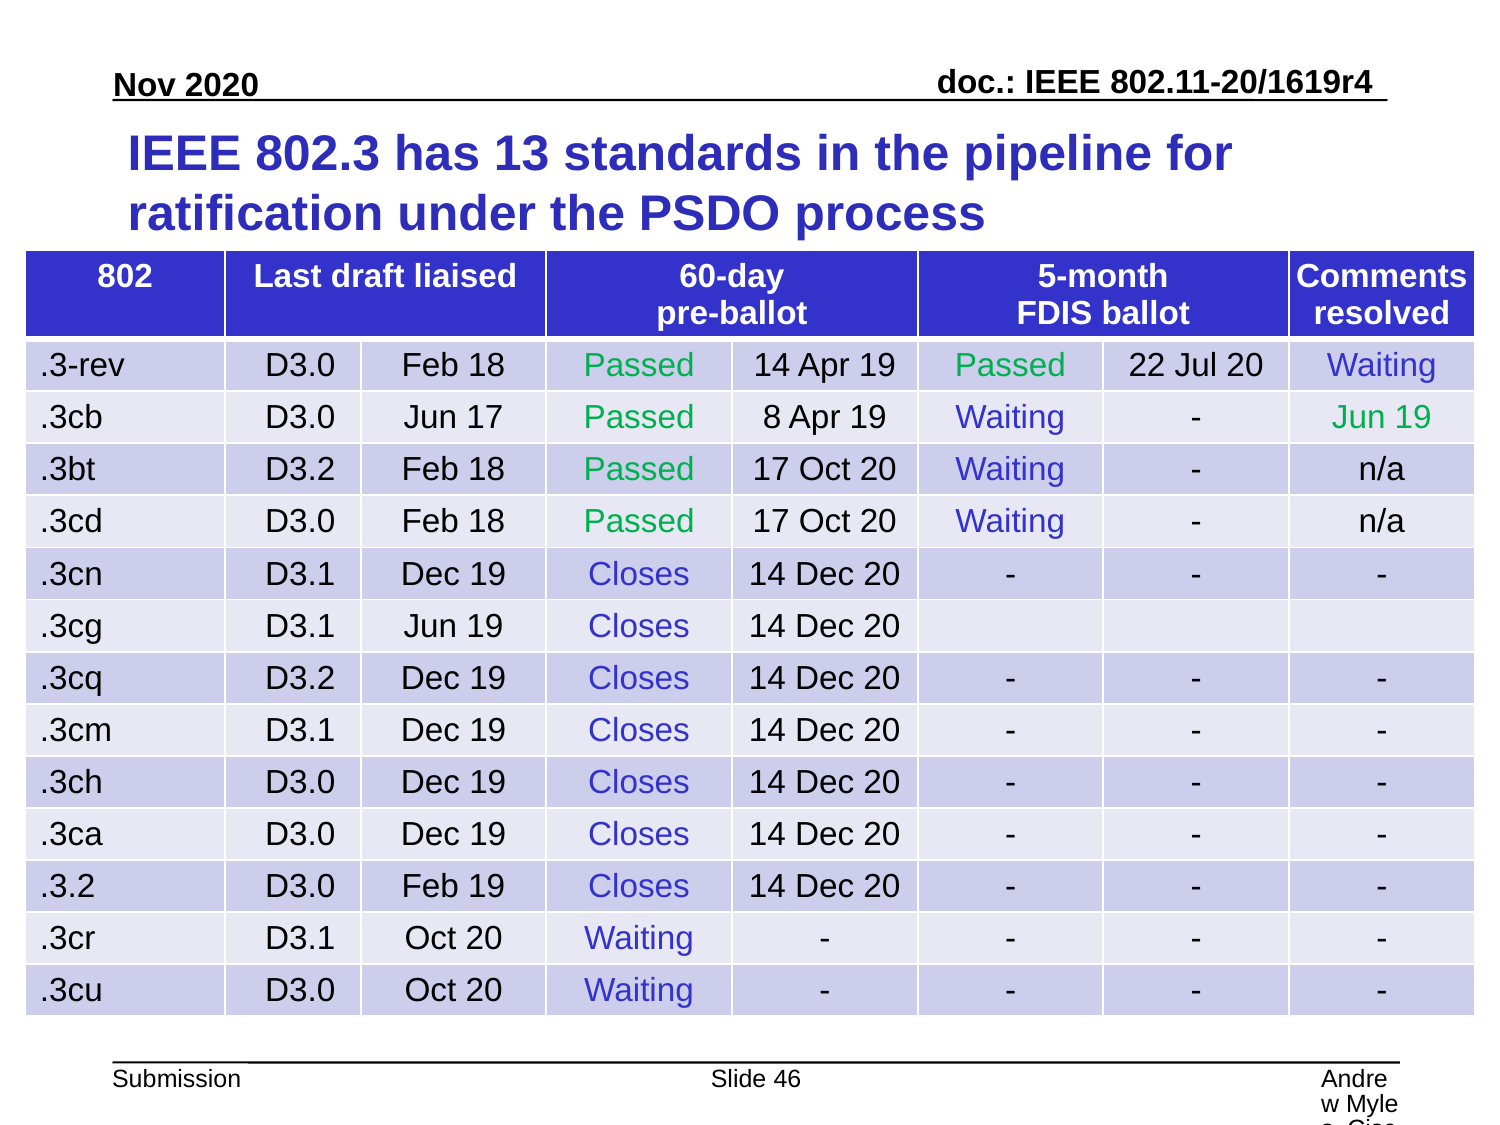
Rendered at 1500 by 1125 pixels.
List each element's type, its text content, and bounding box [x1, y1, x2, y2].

table_cell Waiting [547, 965, 731, 1015]
table_cell D3.1 [226, 600, 360, 651]
table_cell - [1290, 965, 1474, 1015]
table_cell - [1290, 705, 1474, 755]
table_cell .3-rev [26, 342, 224, 390]
table_cell Jun 17 [362, 392, 545, 442]
table_cell Oct 20 [362, 965, 545, 1015]
table_header 802 [26, 251, 224, 336]
table_cell .3cu [26, 965, 224, 1015]
table_cell - [919, 861, 1102, 911]
slide_number Slide 46 [709, 1061, 803, 1093]
table_cell [1290, 600, 1474, 651]
table_cell - [1104, 496, 1288, 547]
table_cell - [1104, 809, 1288, 859]
table_cell 14 Apr 19 [733, 342, 917, 390]
table_cell 14 Dec 20 [733, 600, 917, 651]
table_cell 17 Oct 20 [733, 496, 917, 547]
table_cell - [919, 548, 1102, 599]
table_cell 22 Jul 20 [1104, 342, 1288, 390]
table_cell D3.0 [226, 809, 360, 859]
table_cell Waiting [1290, 342, 1474, 390]
table_cell - [1104, 653, 1288, 703]
table_cell [1104, 600, 1288, 651]
table_cell Feb 18 [362, 342, 545, 390]
table_cell - [919, 705, 1102, 755]
table_cell Waiting [919, 444, 1102, 494]
table_cell - [919, 653, 1102, 703]
table_cell - [919, 965, 1102, 1015]
table_cell Closes [547, 809, 731, 859]
table_cell Dec 19 [362, 757, 545, 807]
table_cell 14 Dec 20 [733, 705, 917, 755]
table_cell D3.0 [226, 342, 360, 390]
table_cell Closes [547, 861, 731, 911]
table_cell D3.2 [226, 653, 360, 703]
table_cell Waiting [919, 496, 1102, 547]
table_cell D3.0 [226, 757, 360, 807]
table_cell D3.0 [226, 392, 360, 442]
table_cell Passed [547, 496, 731, 547]
table_cell Waiting [919, 392, 1102, 442]
table_cell D3.1 [226, 548, 360, 599]
table_cell .3cd [26, 496, 224, 547]
table_cell Passed [547, 342, 731, 390]
table_cell .3.2 [26, 861, 224, 911]
table_cell D3.2 [226, 444, 360, 494]
table_cell Dec 19 [362, 548, 545, 599]
table_cell Dec 19 [362, 809, 545, 859]
table_cell 8 Apr 19 [733, 392, 917, 442]
table_cell Feb 18 [362, 496, 545, 547]
table_cell Closes [547, 705, 731, 755]
table_cell n/a [1290, 444, 1474, 494]
table_cell - [1104, 965, 1288, 1015]
table_cell - [1104, 757, 1288, 807]
table_cell Passed [919, 342, 1102, 390]
table_cell 14 Dec 20 [733, 757, 917, 807]
table_cell Closes [547, 653, 731, 703]
table_cell - [1104, 861, 1288, 911]
table_cell .3cb [26, 392, 224, 442]
table_cell Feb 19 [362, 861, 545, 911]
table_cell - [733, 965, 917, 1015]
table_cell Jun 19 [1290, 392, 1474, 442]
table_header 60-day pre-ballot [547, 251, 917, 336]
table_cell Oct 20 [362, 913, 545, 963]
table_cell - [1290, 548, 1474, 599]
table_cell .3cm [26, 705, 224, 755]
table_cell Closes [547, 757, 731, 807]
table_cell 14 Dec 20 [733, 861, 917, 911]
table_cell - [1290, 653, 1474, 703]
table_cell 14 Dec 20 [733, 653, 917, 703]
table_cell Dec 19 [362, 653, 545, 703]
table_cell - [1290, 809, 1474, 859]
table_cell D3.0 [226, 496, 360, 547]
table_cell Waiting [547, 913, 731, 963]
table_cell - [1104, 392, 1288, 442]
table_cell Jun 19 [362, 600, 545, 651]
table_cell D3.0 [226, 861, 360, 911]
table_header Last draft liaised [226, 251, 545, 336]
table_cell D3.1 [226, 913, 360, 963]
table_cell [919, 600, 1102, 651]
table_cell .3ch [26, 757, 224, 807]
table_cell - [733, 913, 917, 963]
table_header 5-month FDIS ballot [919, 251, 1288, 336]
table_cell .3cn [26, 548, 224, 599]
table_cell - [1290, 913, 1474, 963]
table_cell - [1104, 705, 1288, 755]
table_cell n/a [1290, 496, 1474, 547]
table_cell - [919, 757, 1102, 807]
table_cell Feb 18 [362, 444, 545, 494]
table_cell D3.1 [226, 705, 360, 755]
table_cell .3cr [26, 913, 224, 963]
table_cell .3bt [26, 444, 224, 494]
table_cell - [1290, 757, 1474, 807]
table_cell .3cg [26, 600, 224, 651]
table_cell .3cq [26, 653, 224, 703]
table_cell - [1104, 548, 1288, 599]
table_cell 17 Oct 20 [733, 444, 917, 494]
table_cell 14 Dec 20 [733, 548, 917, 599]
table_cell - [919, 913, 1102, 963]
title IEEE 802.3 has 13 standards in the pipeline for ratification under the PSDO process [112, 112, 1388, 249]
table_cell - [919, 809, 1102, 859]
table_cell Closes [547, 548, 731, 599]
table_cell 14 Dec 20 [733, 809, 917, 859]
table_cell .3ca [26, 809, 224, 859]
table_cell Dec 19 [362, 705, 545, 755]
table_cell - [1104, 913, 1288, 963]
table_cell - [1104, 444, 1288, 494]
table_cell - [1290, 861, 1474, 911]
table_cell D3.0 [226, 965, 360, 1015]
footer Andrew Myles, Cisco [1320, 1061, 1402, 1093]
table_cell Passed [547, 444, 731, 494]
table_cell Passed [547, 392, 731, 442]
table_cell Closes [547, 600, 731, 651]
table_header Comments resolved [1290, 251, 1474, 336]
